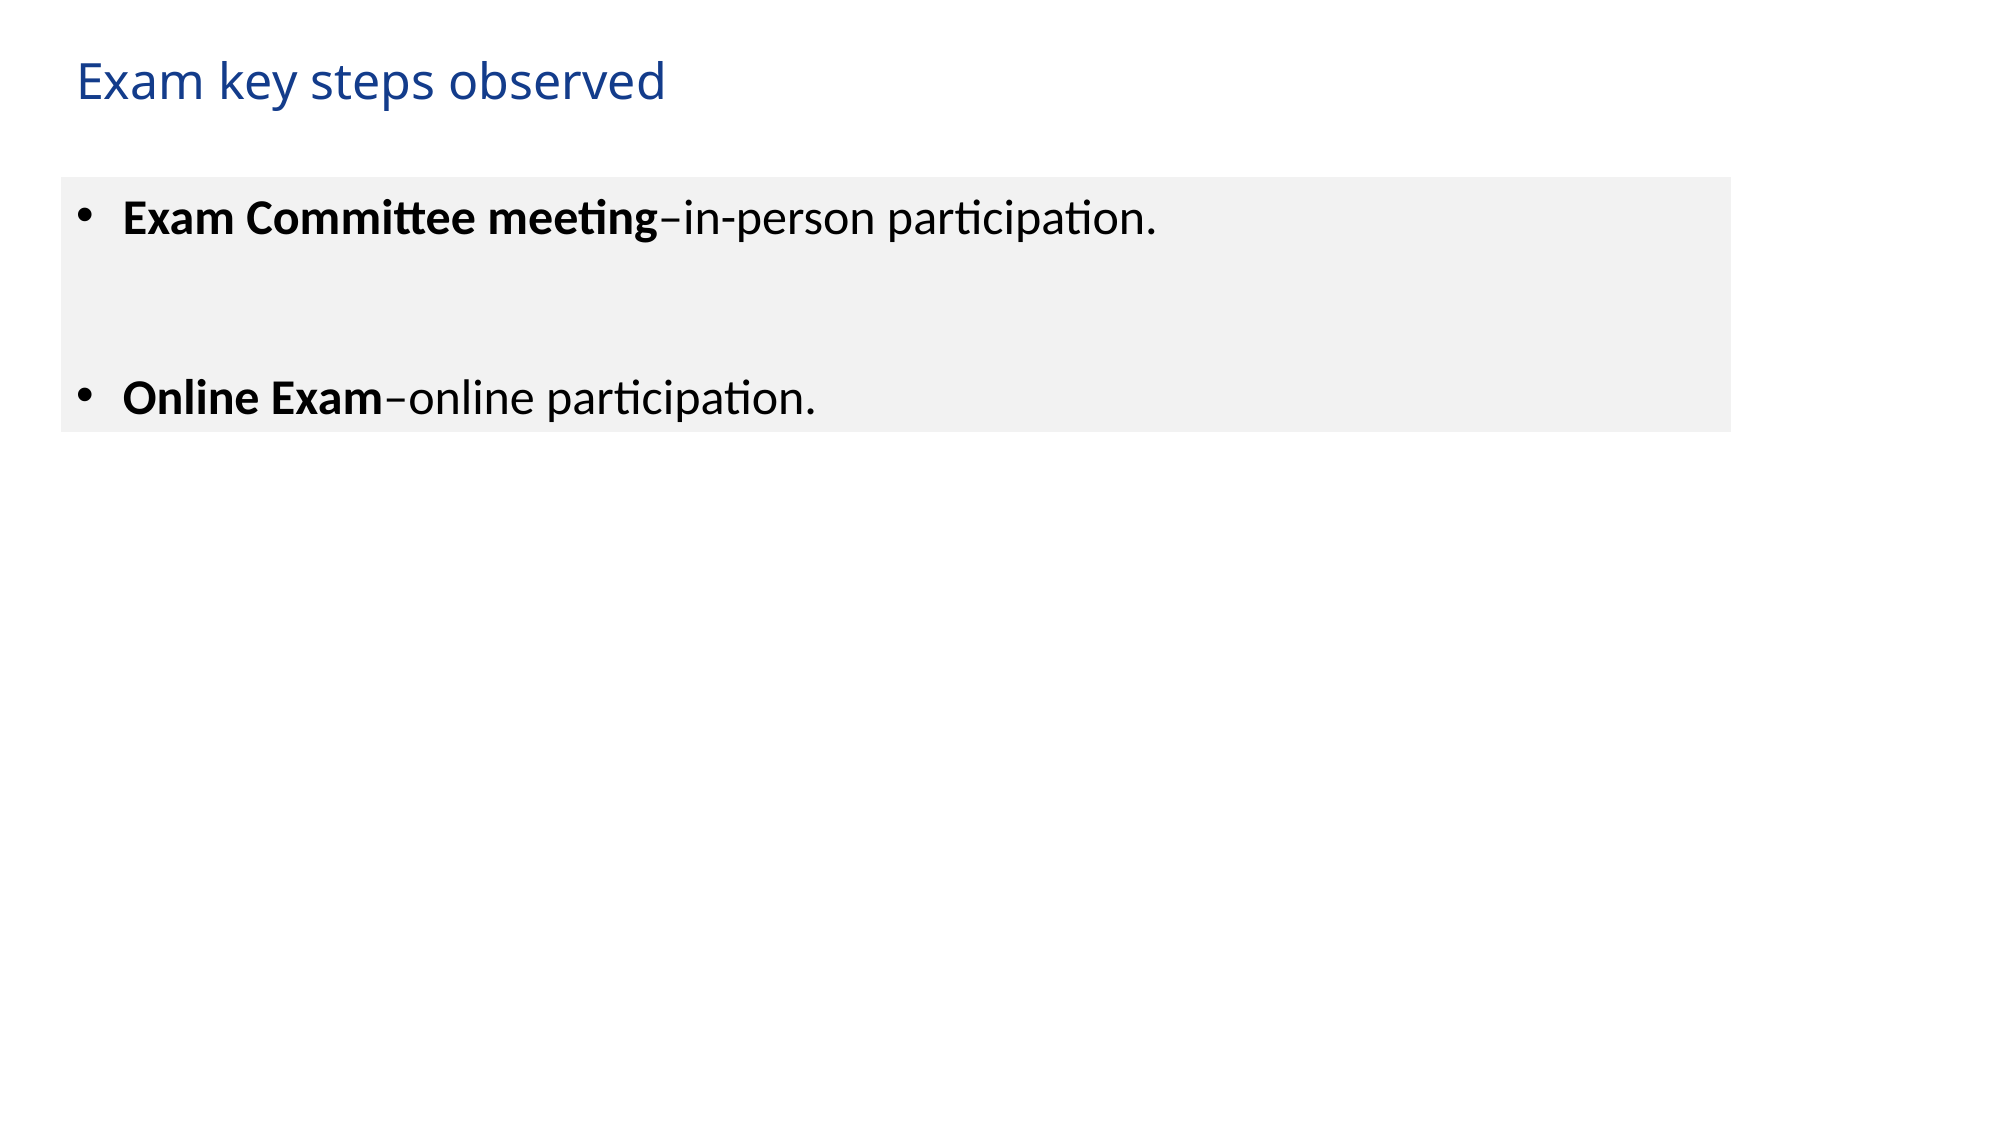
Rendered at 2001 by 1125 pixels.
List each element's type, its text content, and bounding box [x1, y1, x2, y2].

text_box Exam Committee meeting–in-person participation. Online Exam–online participation. [61, 177, 1731, 432]
title Exam key steps observed [61, 38, 1787, 129]
